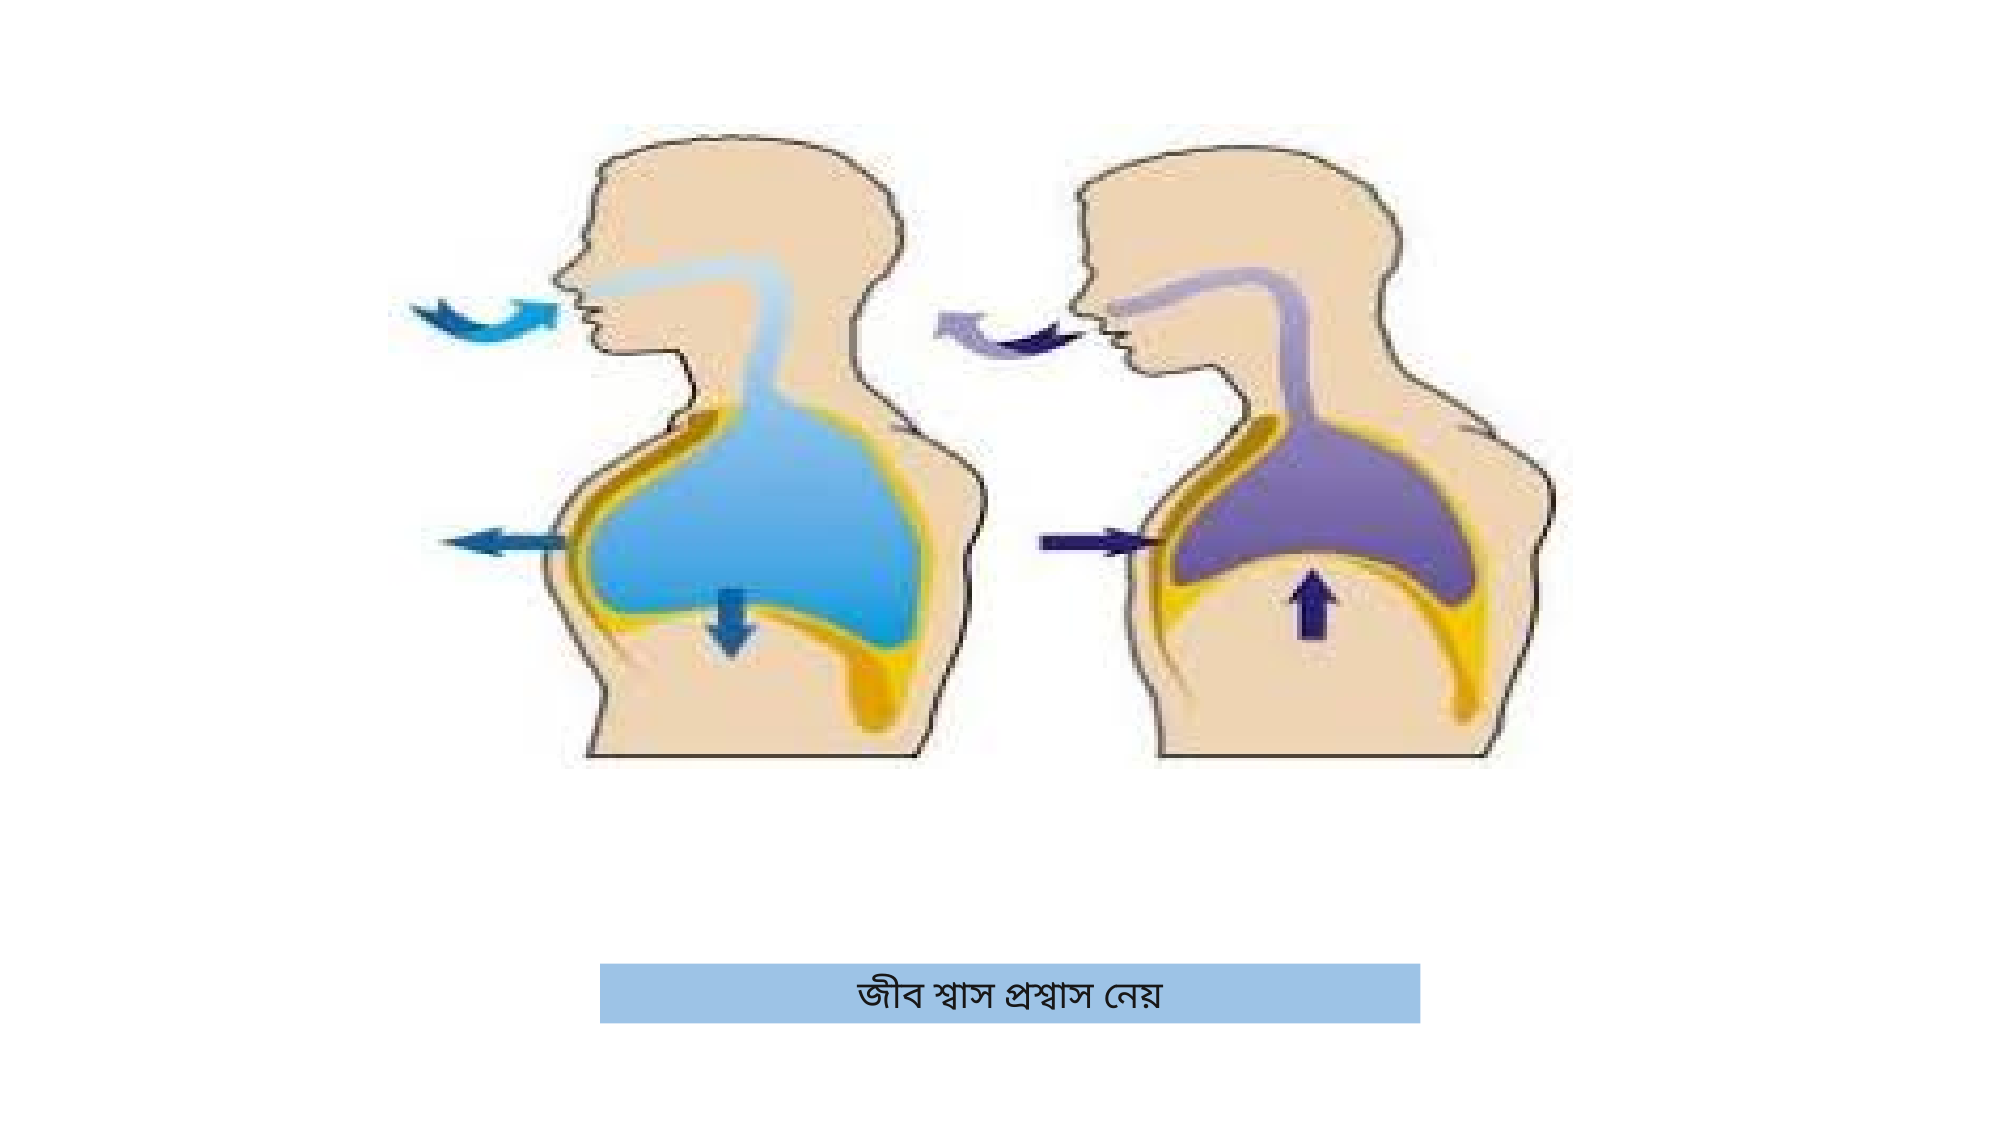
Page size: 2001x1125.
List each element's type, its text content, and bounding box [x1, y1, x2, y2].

picture [388, 124, 1573, 769]
text_box জীব শ্বাস প্রশ্বাস নেয় [600, 963, 1421, 1024]
